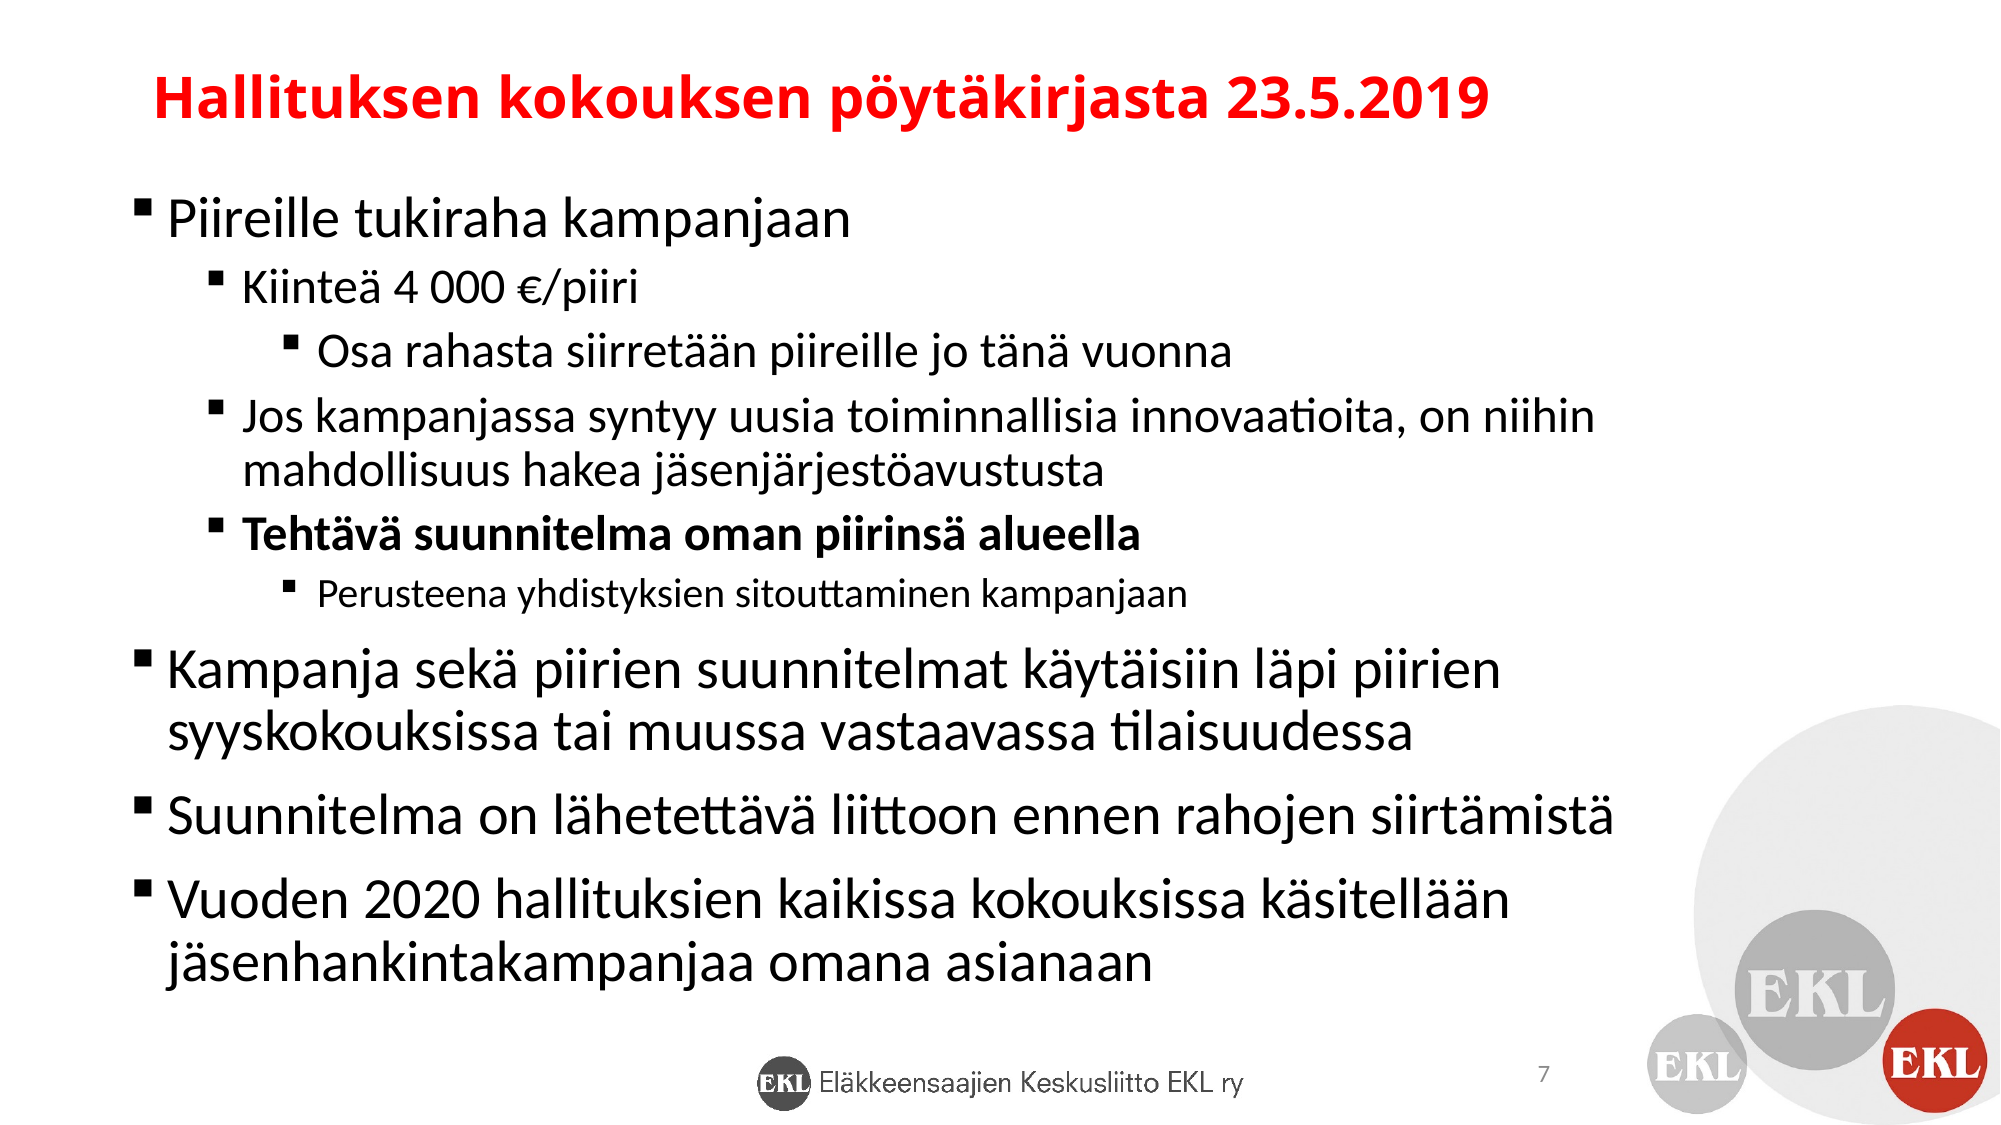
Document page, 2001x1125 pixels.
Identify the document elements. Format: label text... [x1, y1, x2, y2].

list Piireille tukiraha kampanjaan Kiinteä 4 000 €/piiri Osa rahasta siirretään piireille jo tänä vuonna Jos kampanjassa syntyy uusia toiminnallisia innovaatioita, on niihin mahdollisuus hakea jäsenjärjestöavustusta Tehtävä suunnitelma oman piirinsä alueella Perusteena yhdistyksien sitouttaminen kampanjaan Kampanja sekä piirien suunnitelmat käytäisiin läpi piirien syyskokouksissa tai muussa vastaavassa tilaisuudessa Suunnitelma on lähetettävä liittoon ennen rahojen siirtämistä Vuoden 2020 hallituksien kaikissa kokouksissa käsitellään jäsenhankintakampanjaa omana asianaan [114, 179, 1863, 1066]
title Hallituksen kokouksen pöytäkirjasta 23.5.2019 [137, 59, 1863, 179]
picture [1647, 705, 2000, 1125]
picture [756, 1066, 1244, 1112]
slide_number 7 [1344, 1042, 1566, 1103]
